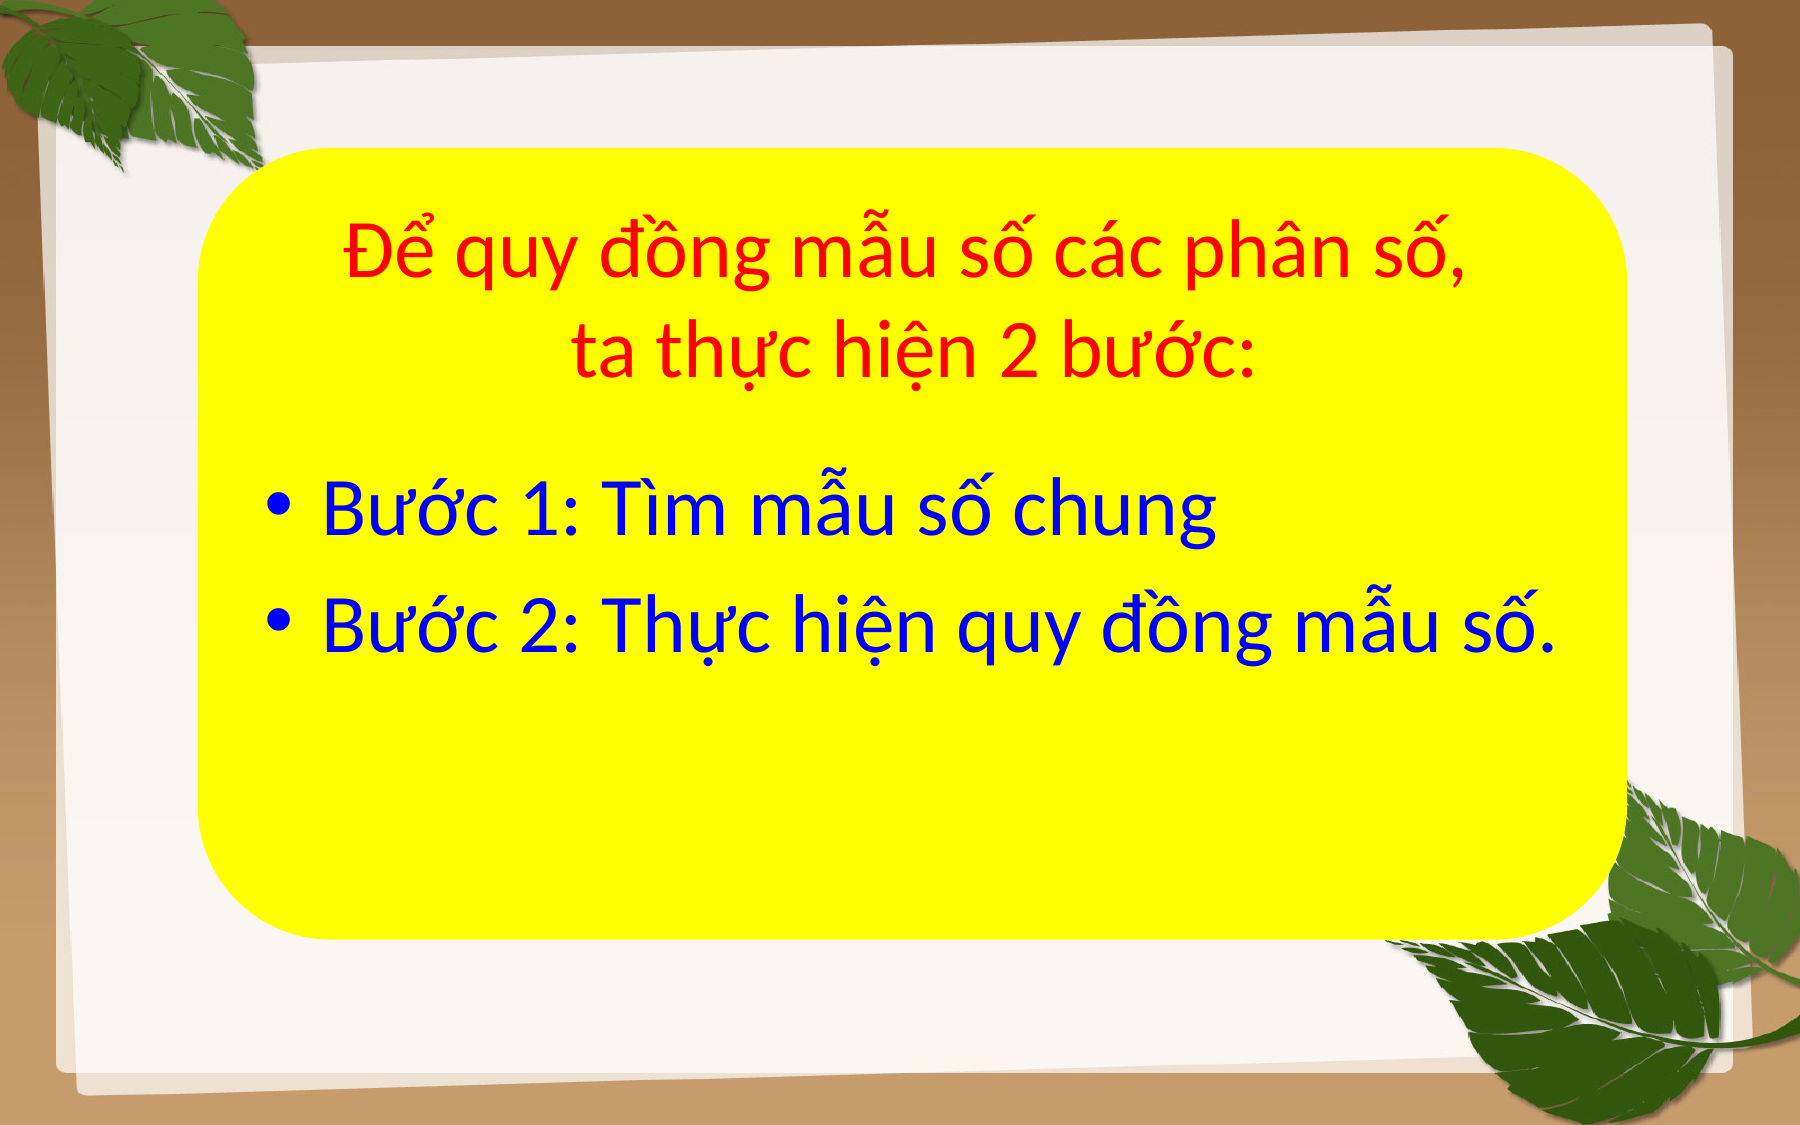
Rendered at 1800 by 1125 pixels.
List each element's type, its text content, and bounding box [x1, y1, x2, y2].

text_box [197, 388, 1628, 912]
title Để quy đồng mẫu số các phân số, ta thực hiện 2 bước: [60, 200, 1770, 388]
picture [0, 0, 1800, 1125]
text_box [225, 147, 1600, 200]
list Bước 1: Tìm mẫu số chung Bước 2: Thực hiện quy đồng mẫu số. [249, 445, 1625, 938]
